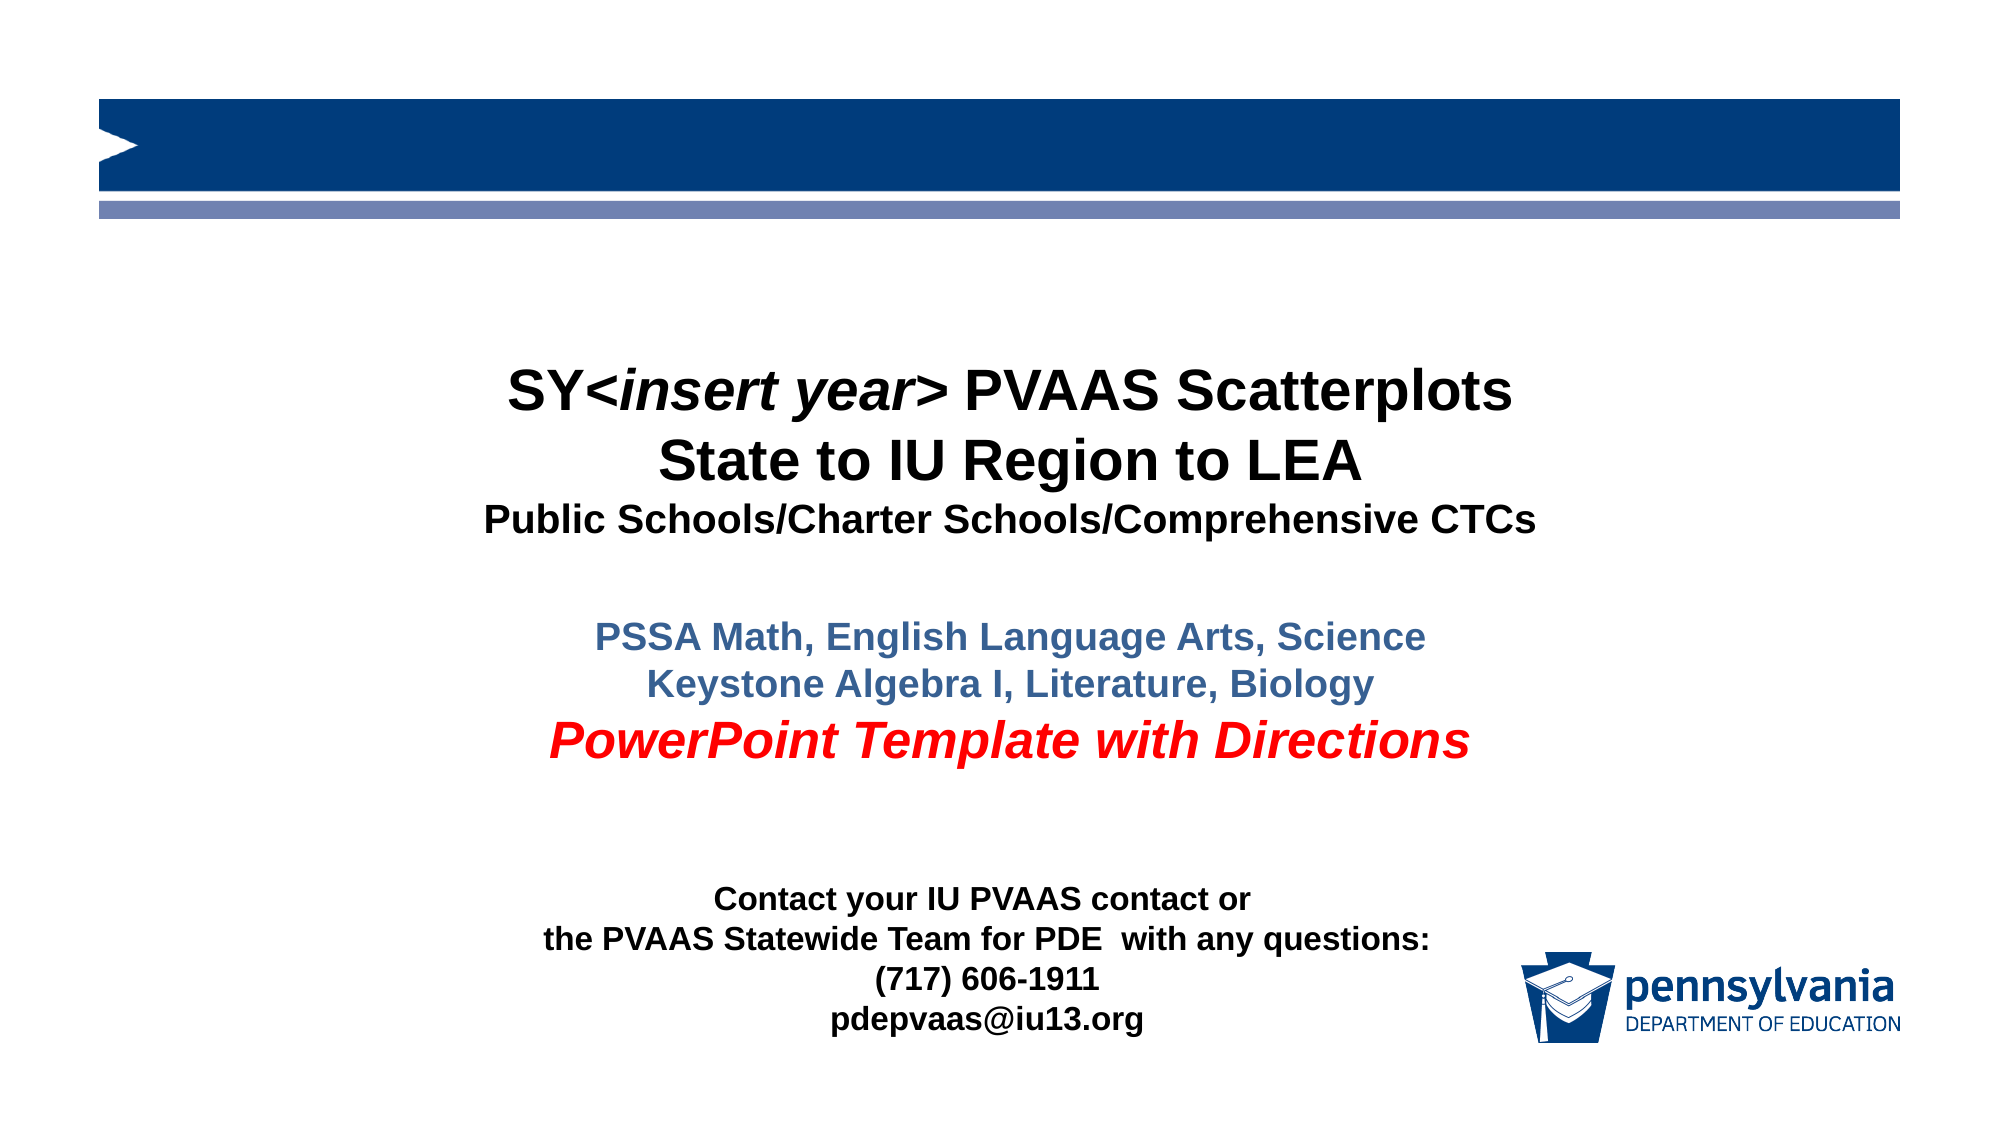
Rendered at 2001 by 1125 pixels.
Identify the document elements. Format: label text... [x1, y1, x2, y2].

picture [99, 99, 1900, 219]
picture [1700, 952, 1900, 1043]
title SY<insert year> PVAAS Scatterplots State to IU Region to LEA Public Schools/Charter Schools/Comprehensive CTCs PSSA Math, English Language Arts, Science Keystone Algebra I, Literature, Biology PowerPoint Template with Directions [99, 275, 1900, 825]
text_box Contact your IU PVAAS contact or the PVAAS Statewide Team for PDE with any questions: (717) 606-1911 pdepvaas@iu13.org [274, 824, 1700, 1045]
